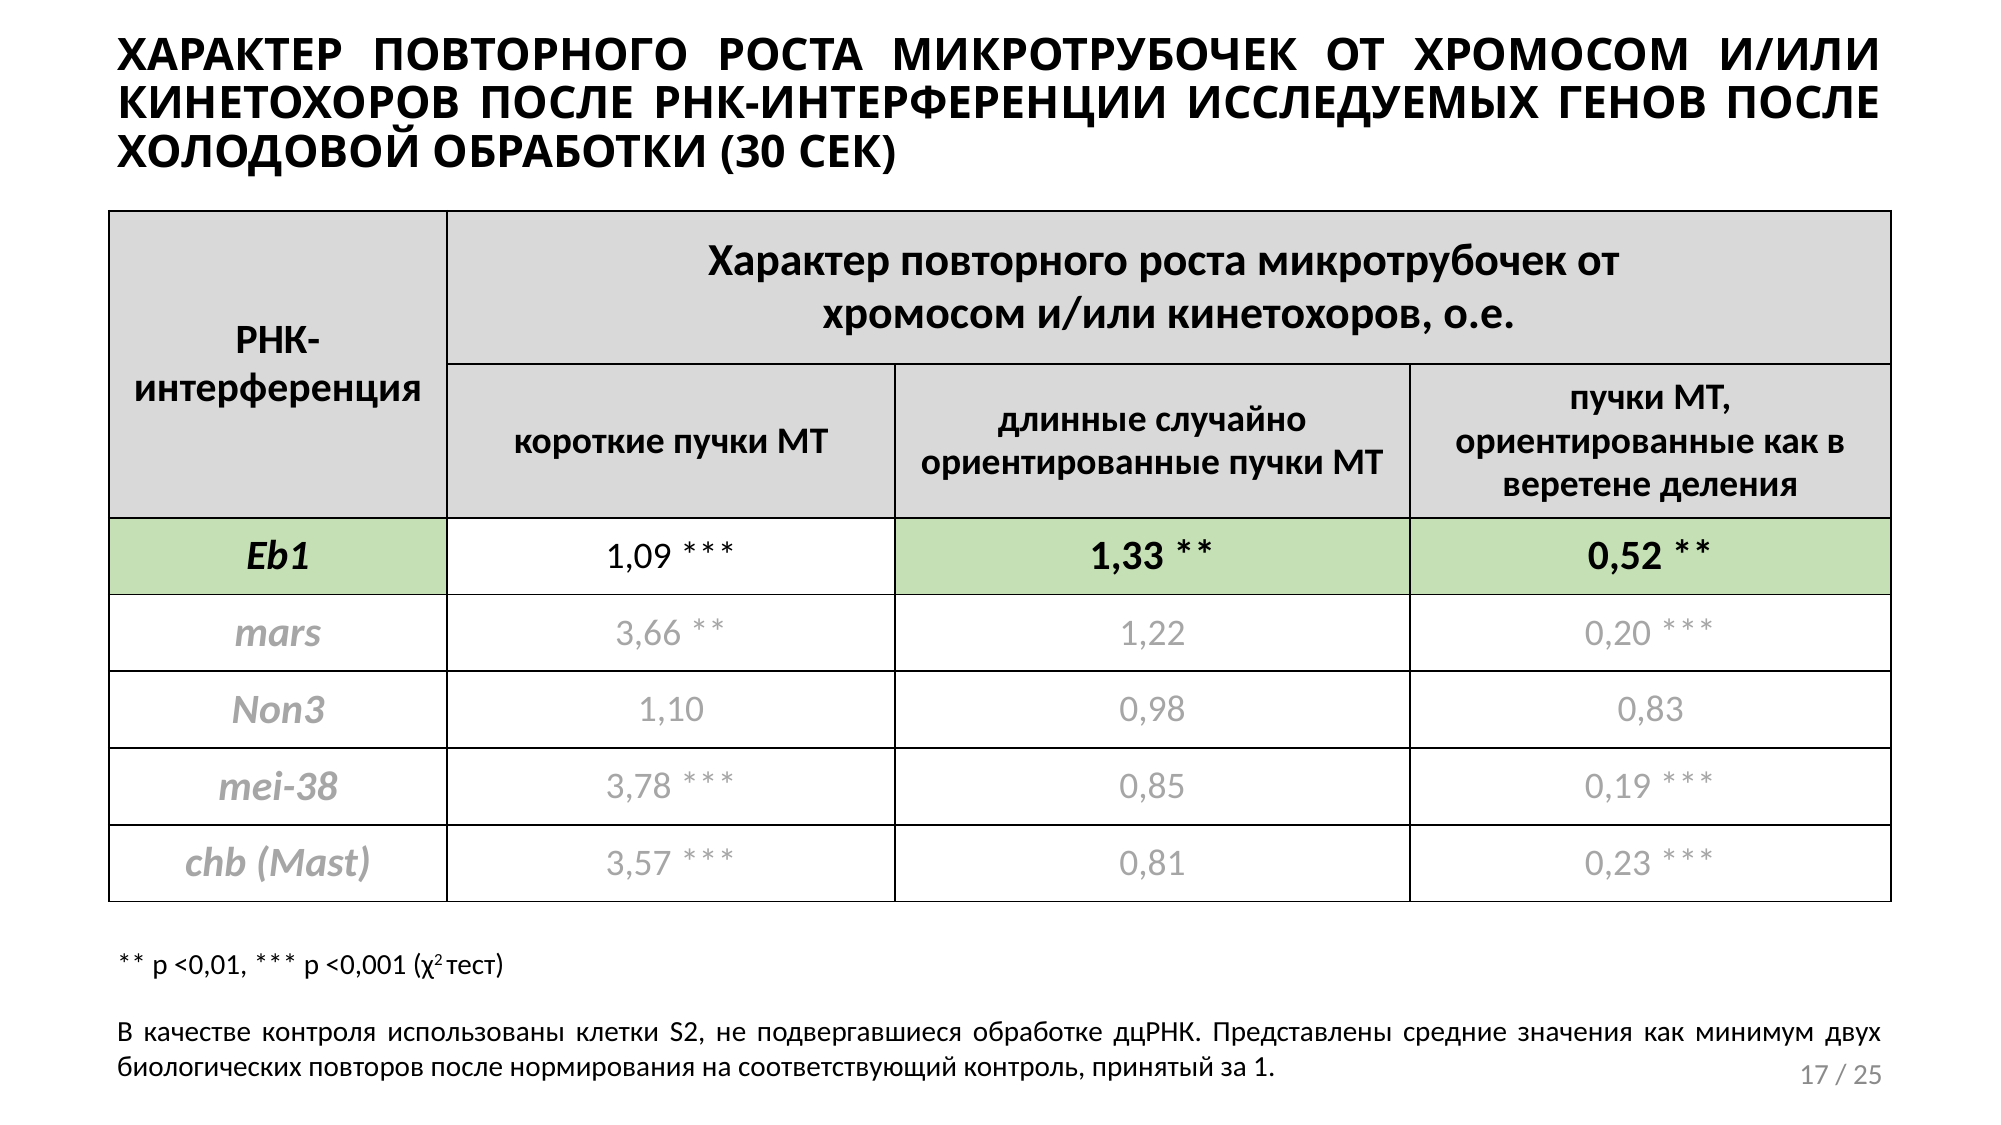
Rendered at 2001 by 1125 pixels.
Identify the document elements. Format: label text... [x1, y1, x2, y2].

table_cell пучки МТ, ориентированные как в веретене деления [1411, 365, 1890, 517]
table_cell 1,22 [896, 595, 1409, 670]
table_cell 0,81 [896, 826, 1409, 901]
table_cell 0,20 *** [1411, 595, 1890, 670]
table_cell 3,66 ** [448, 595, 894, 670]
table_cell Non3 [110, 672, 446, 747]
title ХАРАКТЕР ПОВТОРНОГО РОСТА МИКРОТРУБОЧЕК ОТ ХРОМОСОМ И/ИЛИ КИНЕТОХОРОВ ПОСЛЕ РНК-ИНТЕРФЕРЕНЦИИ ИССЛЕДУЕМЫХ ГЕНОВ ПОСЛЕ ХОЛОДОВОЙ ОБРАБОТКИ (30 СЕК) [102, 45, 1898, 164]
table_cell Eb1 [110, 519, 446, 594]
table_cell 1,10 [448, 672, 894, 747]
table_header РНК- интерференция [110, 212, 446, 517]
table_cell короткие пучки МТ [448, 365, 894, 517]
table_cell 0,83 [1411, 672, 1890, 747]
slide_number 17 / 25 [1447, 1042, 1898, 1103]
text_box В качестве контроля использованы клетки S2, не подвергавшиеся обработке дцРНК. Представлены средние значения как минимум двух биологических повторов после нормирования на соответствующий контроль, принятый за 1. [102, 1005, 1898, 1091]
table_cell 1,33 ** [896, 519, 1409, 594]
table_cell chb (Mast) [110, 826, 446, 901]
table_cell mars [110, 595, 446, 670]
table_cell 0,85 [896, 749, 1409, 824]
table_cell длинные случайно ориентированные пучки МТ [896, 365, 1409, 517]
table_header Характер повторного роста микротрубочек от хромосом и/или кинетохоров, о.е. [448, 212, 1890, 363]
table_cell 0,19 *** [1411, 749, 1890, 824]
table_cell mei-38 [110, 749, 446, 824]
table_cell 3,78 *** [448, 749, 894, 824]
table_cell 0,23 *** [1411, 826, 1890, 901]
table_cell 0,52 ** [1411, 519, 1890, 594]
text_box ** p <0,01, *** p <0,001 (χ2 тест) [102, 938, 853, 988]
table_cell 3,57 *** [448, 826, 894, 901]
table_cell 0,98 [896, 672, 1409, 747]
table_cell 1,09 *** [448, 519, 894, 594]
